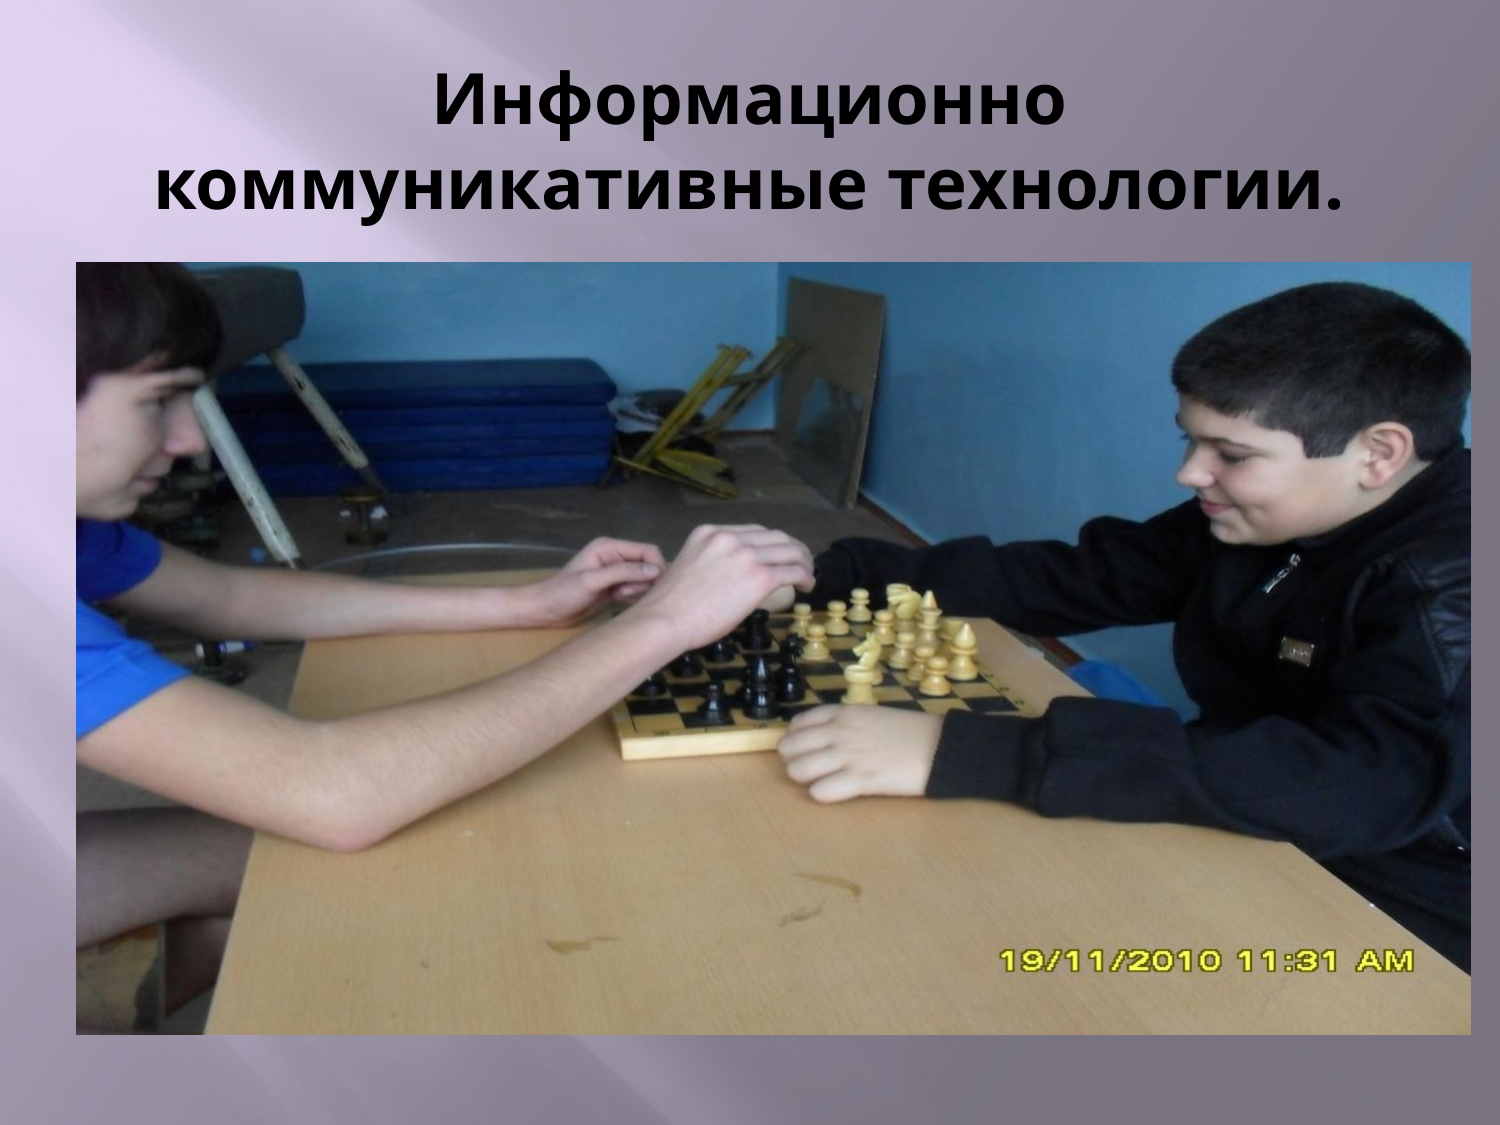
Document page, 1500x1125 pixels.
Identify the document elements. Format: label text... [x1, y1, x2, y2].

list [76, 262, 1471, 1036]
title Информационно коммуникативные технологии. [75, 45, 1425, 233]
